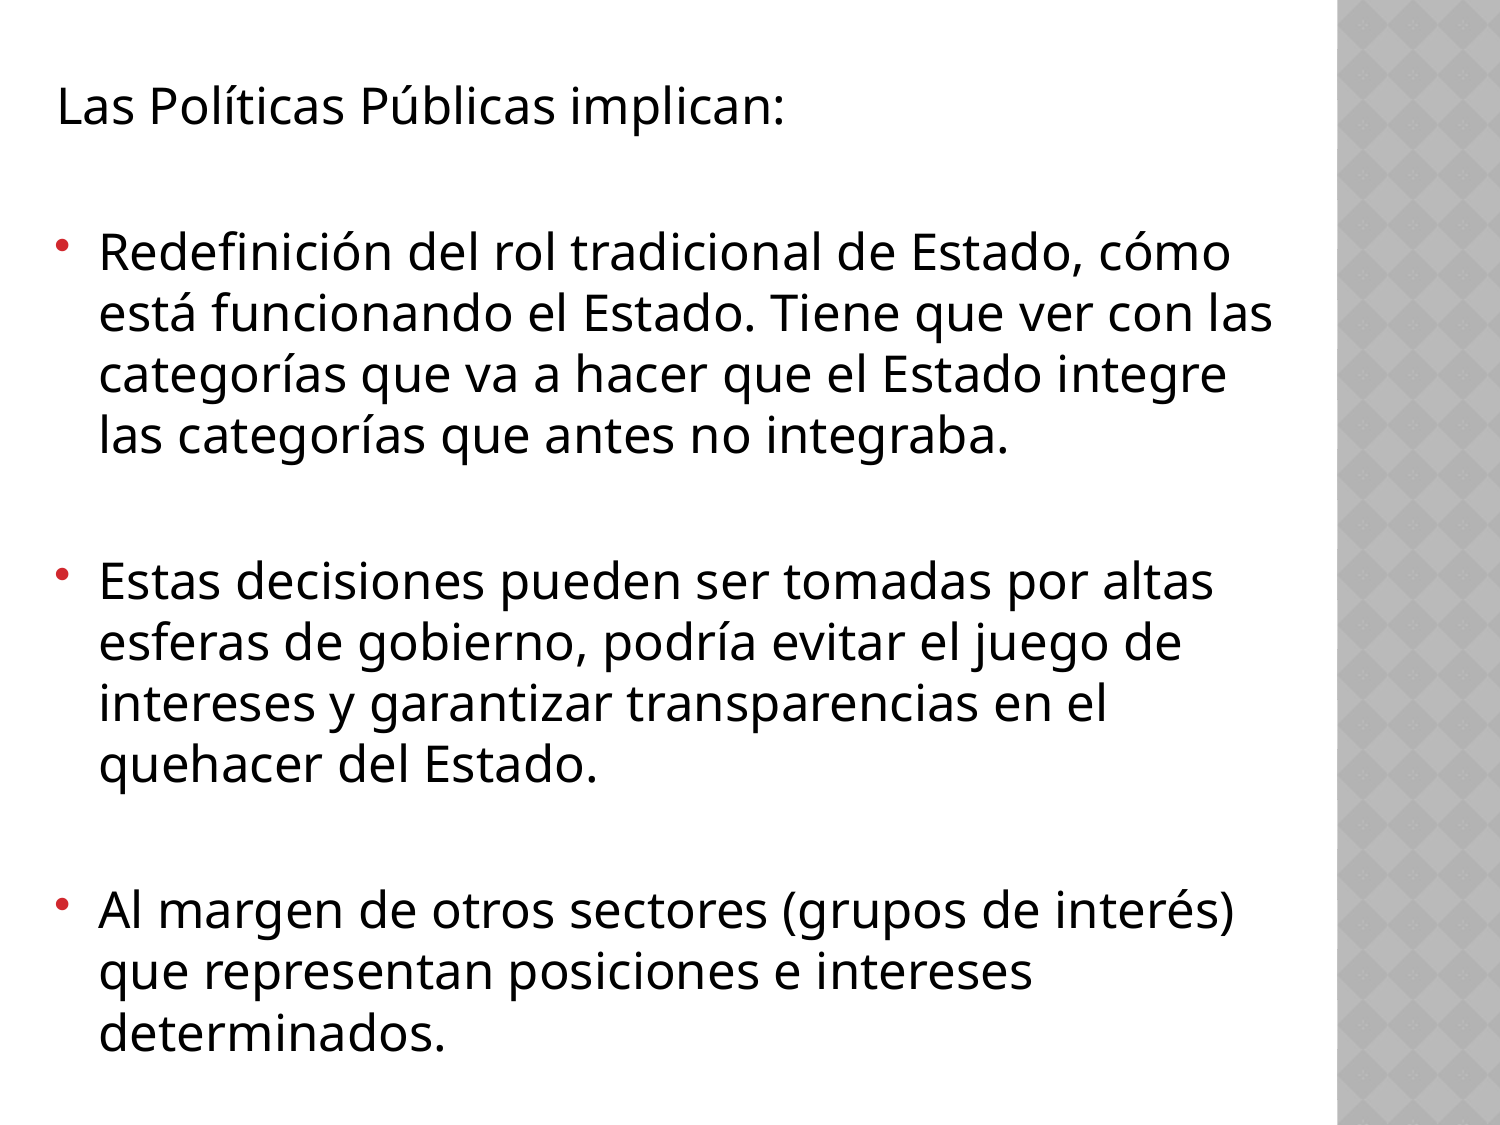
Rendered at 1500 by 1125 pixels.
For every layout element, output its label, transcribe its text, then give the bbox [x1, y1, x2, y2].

list Las Políticas Públicas implican: Redefinición del rol tradicional de Estado, cómo está funcionando el Estado. Tiene que ver con las categorías que va a hacer que el Estado integre las categorías que antes no integraba. Estas decisiones pueden ser tomadas por altas esferas de gobierno, podría evitar el juego de intereses y garantizar transparencias en el quehacer del Estado. Al margen de otros sectores (grupos de interés) que representan posiciones e intereses determinados. [41, 66, 1294, 1083]
